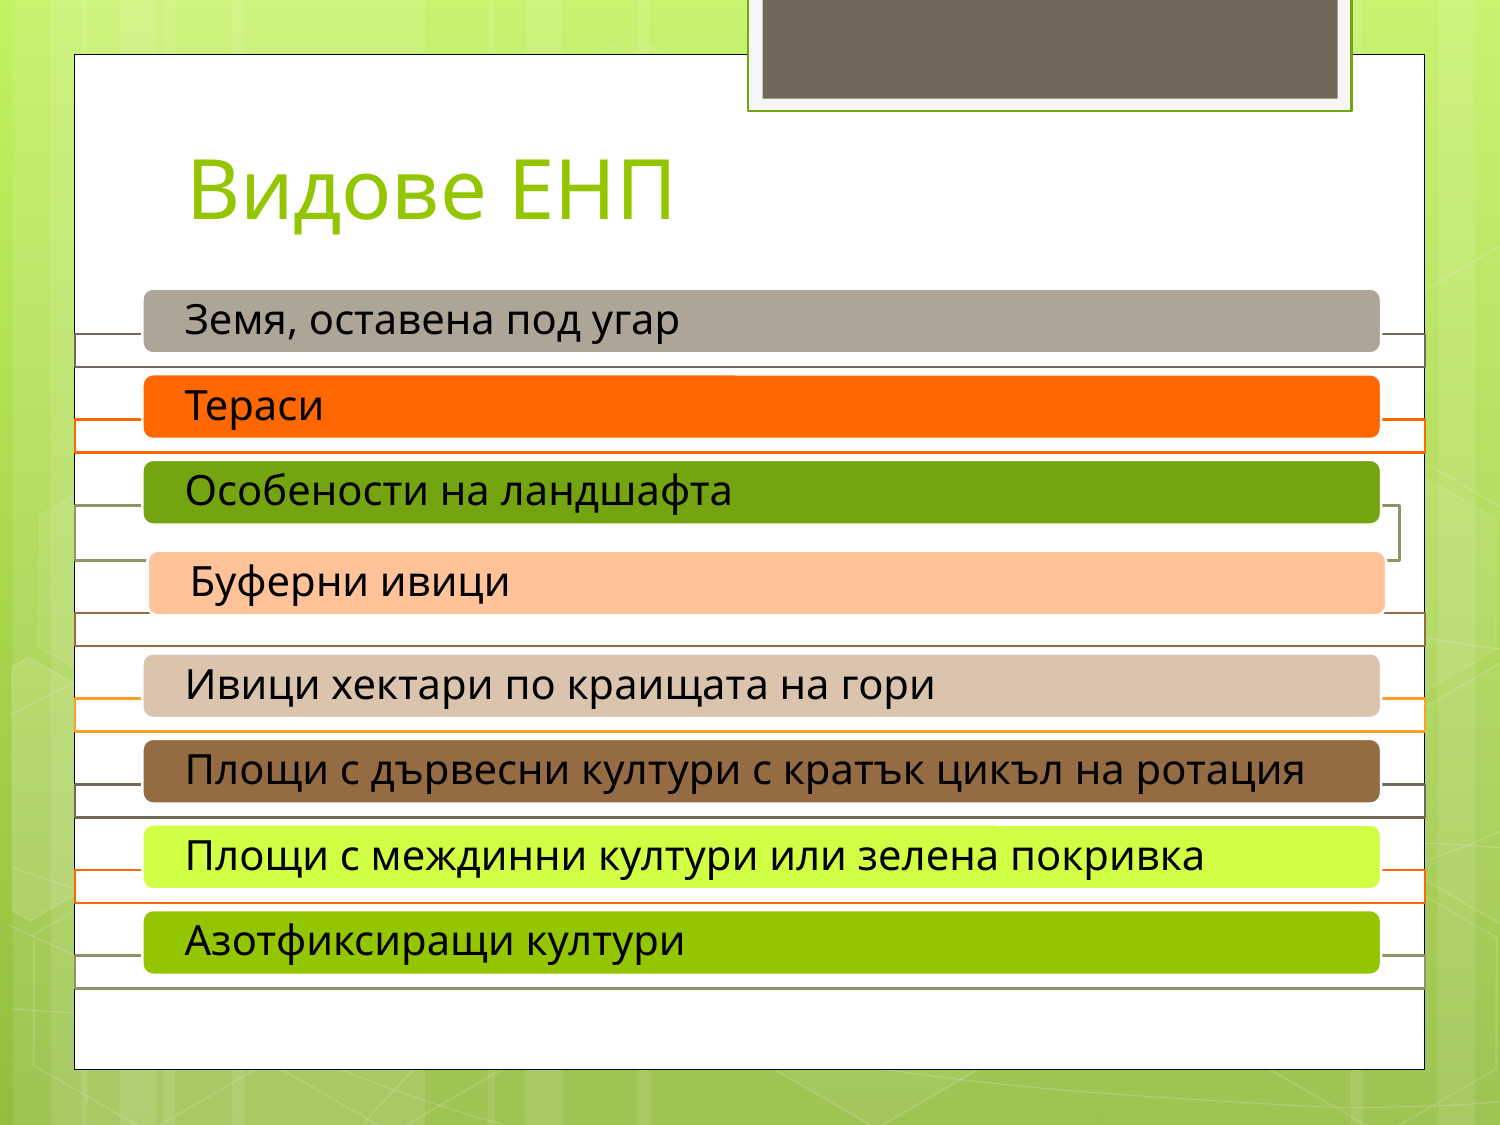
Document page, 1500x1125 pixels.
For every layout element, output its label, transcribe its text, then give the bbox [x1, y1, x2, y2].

title Видове ЕНП [170, 112, 810, 245]
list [74, 266, 1426, 1011]
